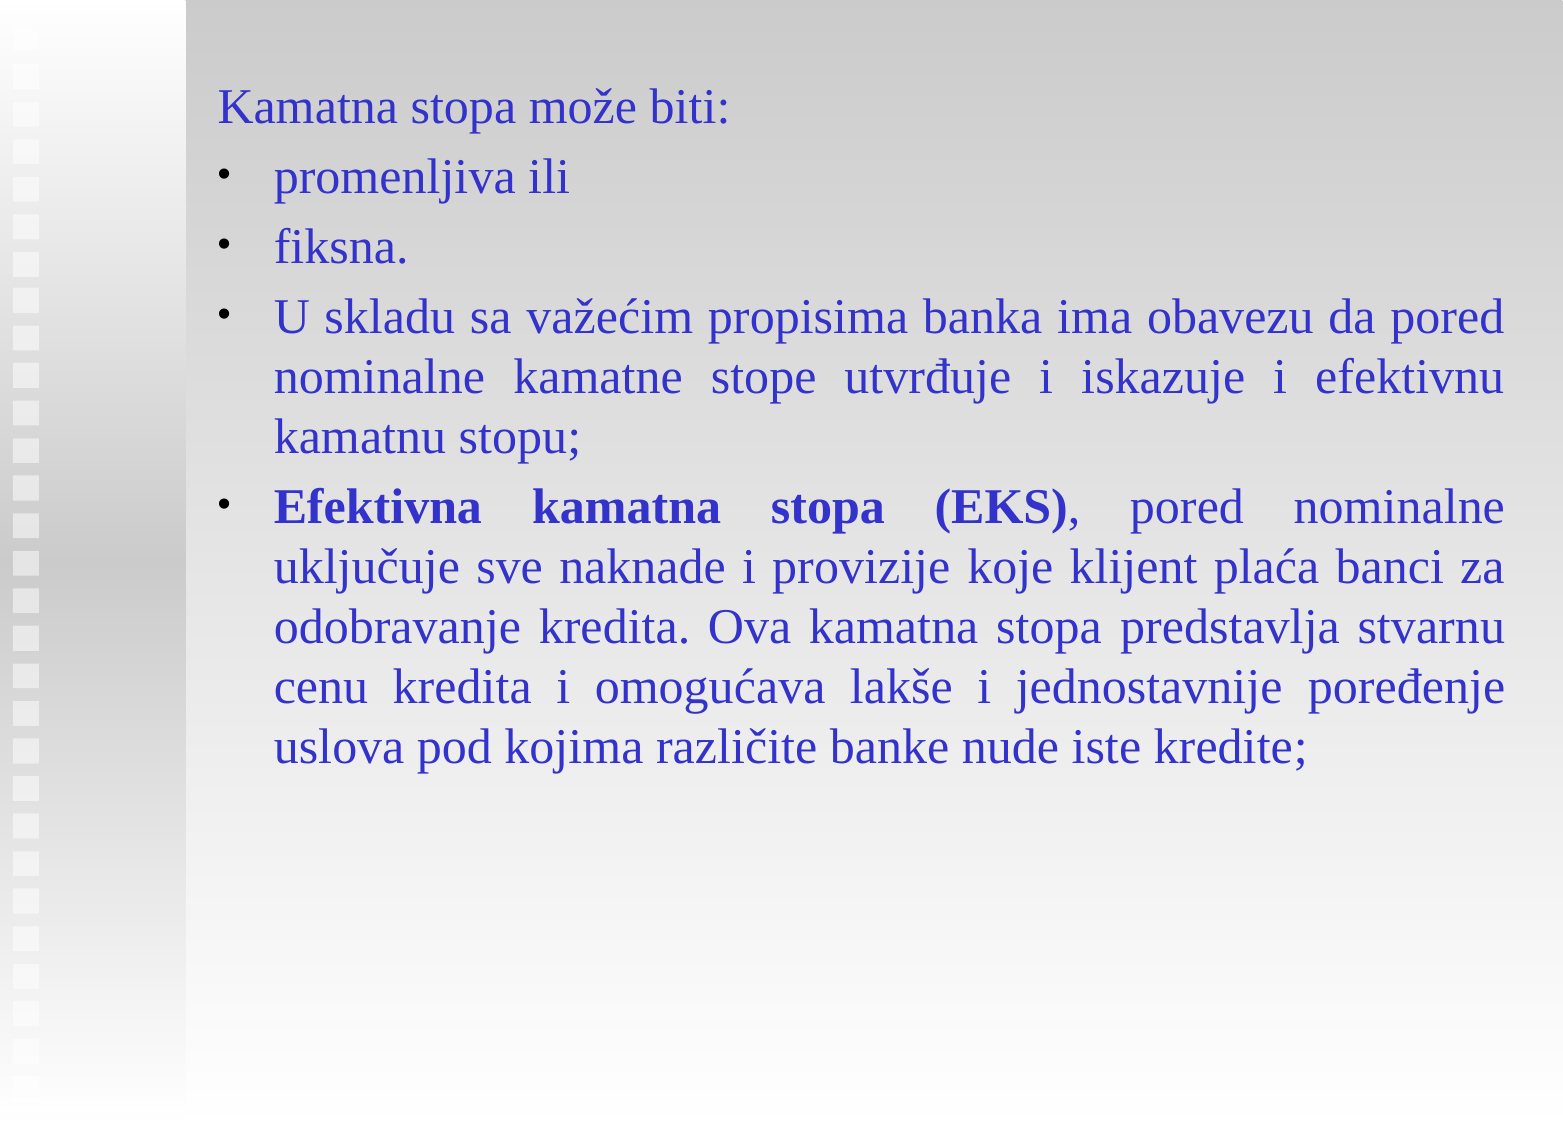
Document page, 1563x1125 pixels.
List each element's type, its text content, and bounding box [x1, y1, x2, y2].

list Kamatna stopa može biti: promenljiva ili fiksna. U skladu sa važećim propisima banka ima obavezu da pored nominalne kamatne stope utvrđuje i iskazuje i efektivnu kamatnu stopu; Efektivna kamatna stopa (EKS), pored nominalne uključuje sve naknade i provizije koje klijent plaća banci za odobravanje kredita. Ova kamatna stopa predstavlja stvarnu cenu kredita i omogućava lakše i jednostavnije poređenje uslova pod kojima različite banke nude iste kredite; [202, 66, 1521, 1083]
